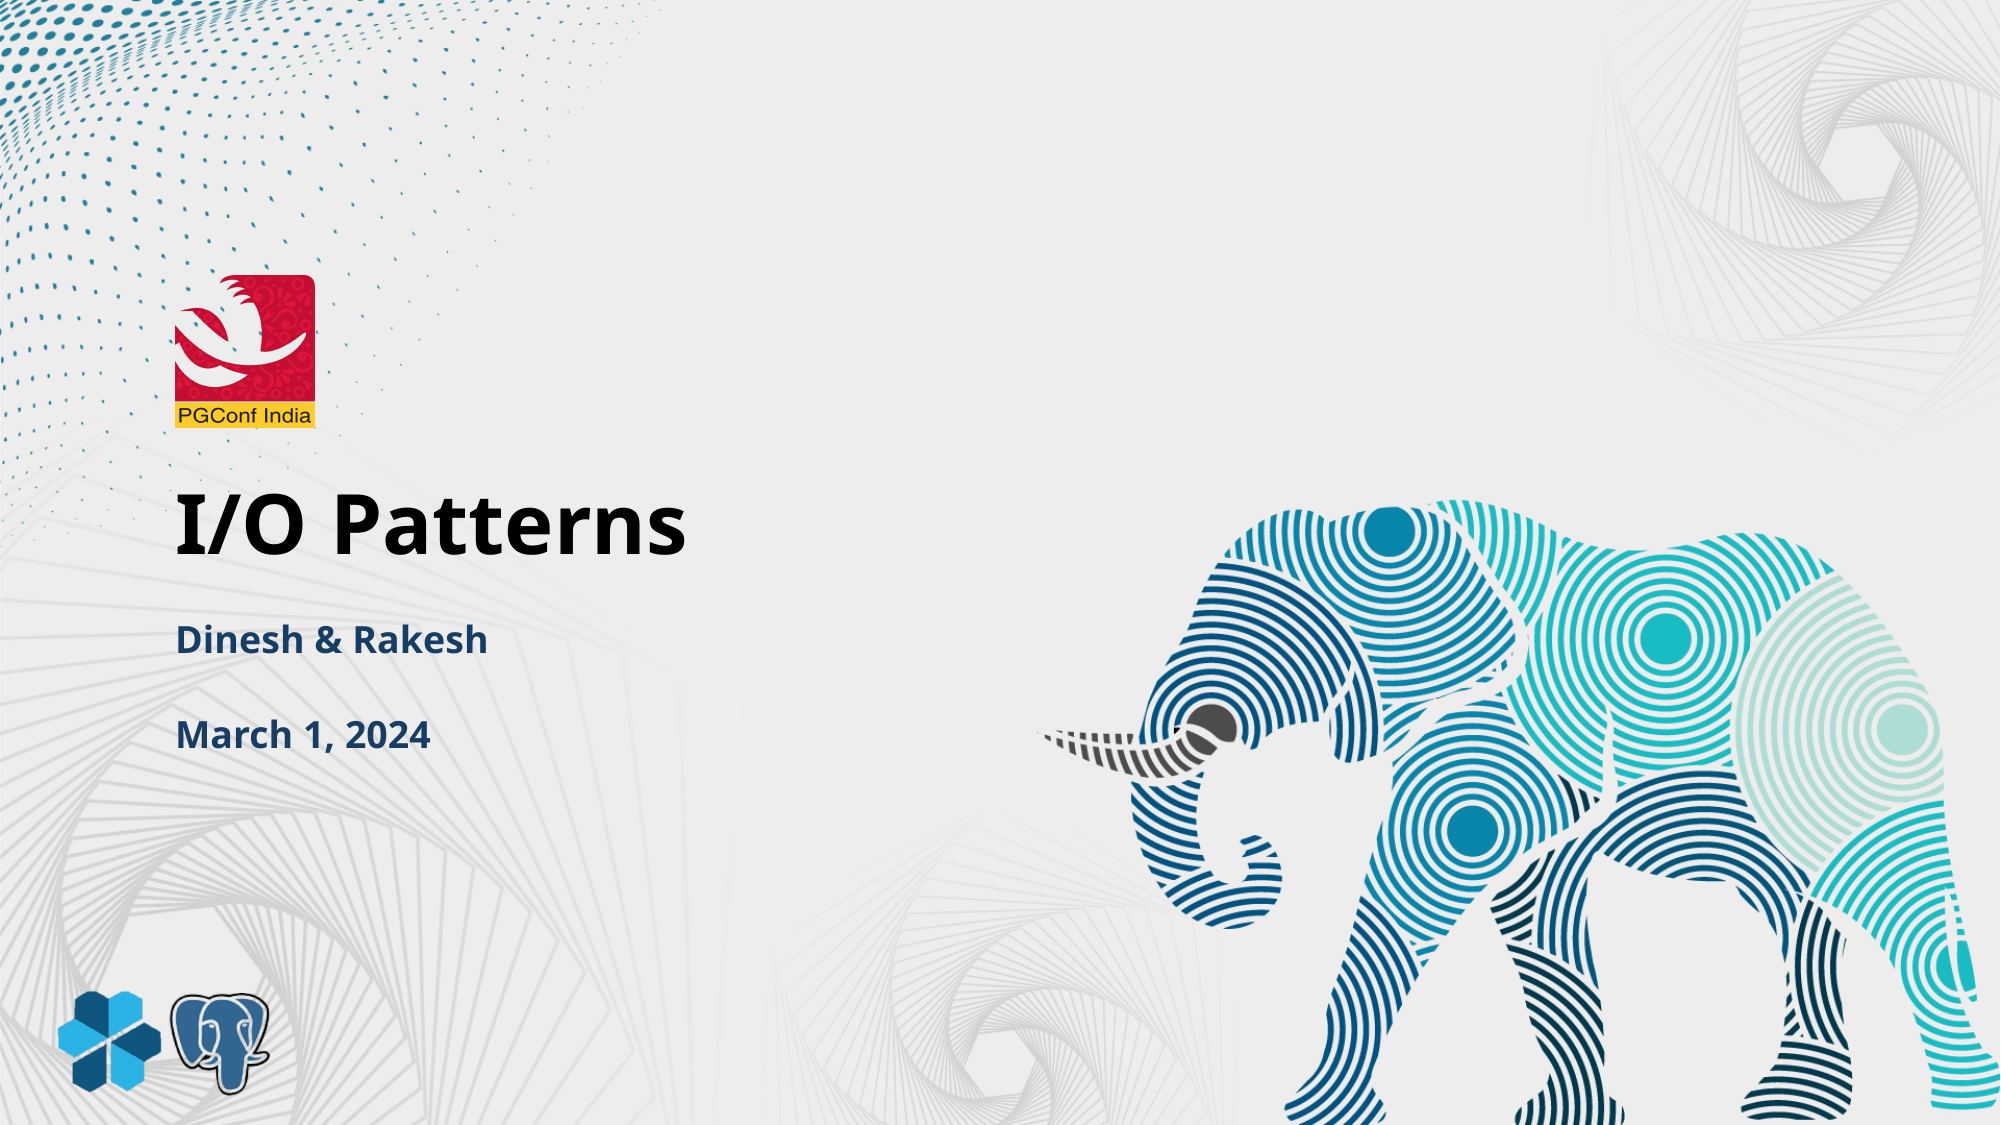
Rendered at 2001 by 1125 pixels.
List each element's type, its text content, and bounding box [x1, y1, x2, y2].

text_box I/O Patterns [175, 482, 1000, 573]
text_box Dinesh & Rakesh [175, 620, 654, 662]
picture [0, 0, 2000, 1125]
text_box March 1, 2024 [175, 716, 654, 757]
